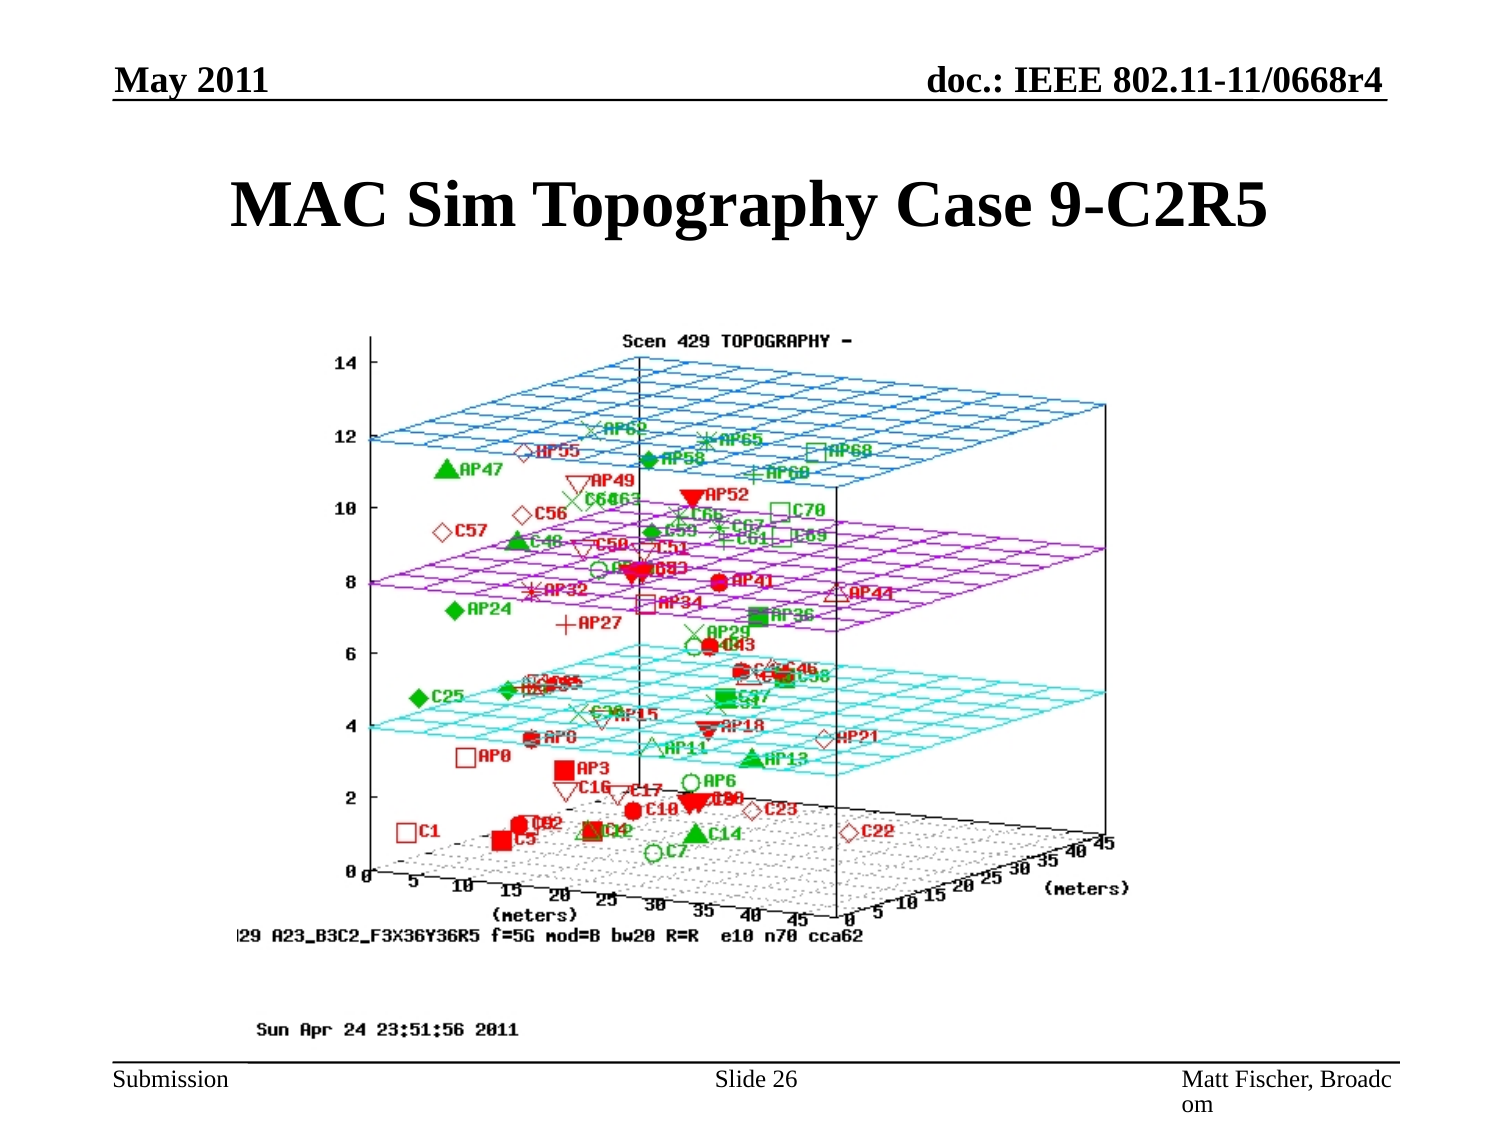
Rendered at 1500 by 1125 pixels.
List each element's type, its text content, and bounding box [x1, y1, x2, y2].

title MAC Sim Topography Case 9-C2R5 [112, 112, 1388, 288]
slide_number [114, 54, 272, 101]
footer Matt Fischer, Broadcom [1181, 1061, 1402, 1093]
picture [237, 299, 1238, 1051]
slide_number Slide 26 [712, 1061, 800, 1093]
